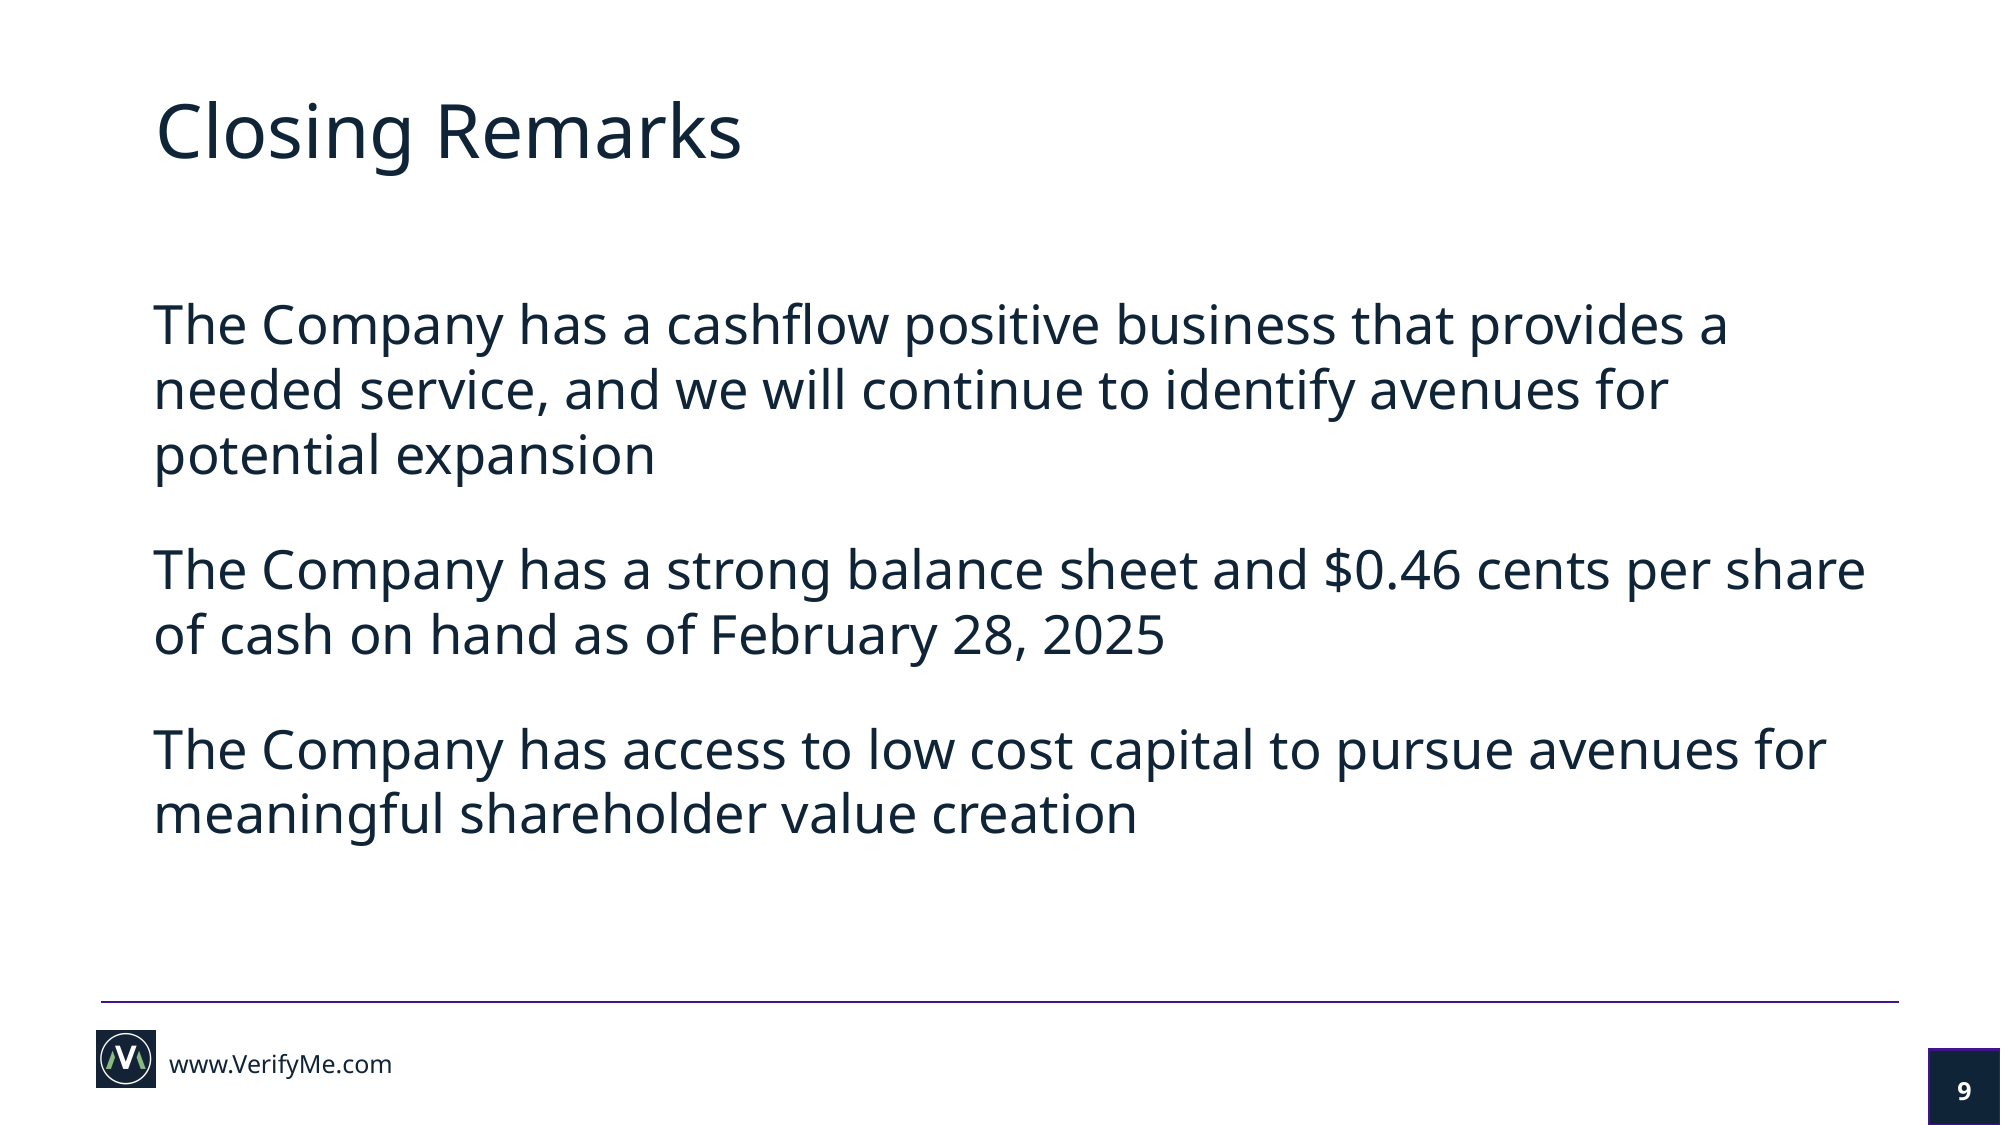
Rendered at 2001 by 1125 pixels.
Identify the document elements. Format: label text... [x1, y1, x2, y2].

text_box 9 [1929, 1060, 2000, 1125]
text_box Closing Remarks [155, 83, 1149, 289]
text_box www.VerifyMe.com [169, 1048, 492, 1079]
text_box The Company has a cashflow positive business that provides a needed service, and we will continue to identify avenues for potential expansion The Company has a strong balance sheet and $0.46 cents per share of cash on hand as of February 28, 2025 The Company has access to low cost capital to pursue avenues for meaningful shareholder value creation [153, 290, 1900, 845]
picture [96, 1030, 156, 1088]
text_box [1928, 1048, 2000, 1125]
